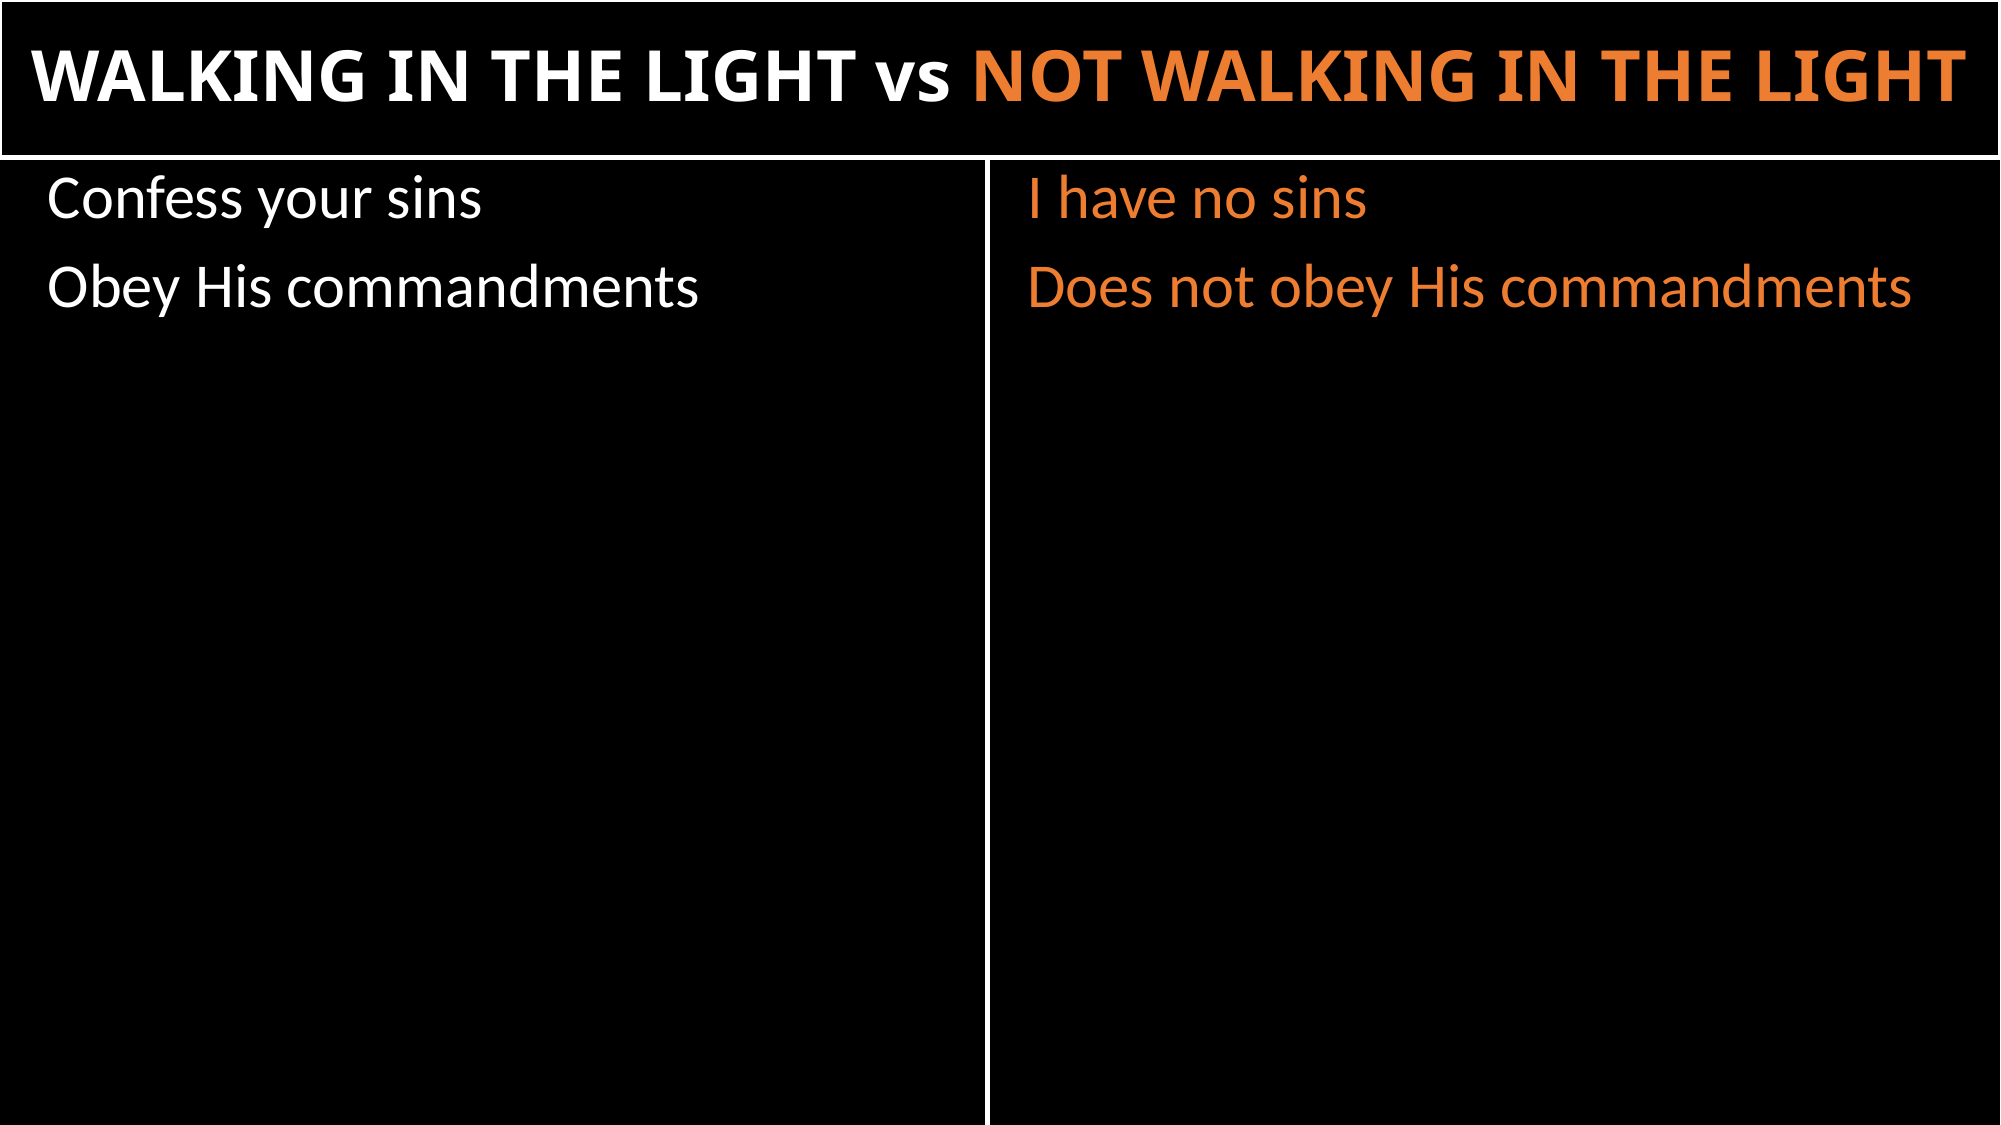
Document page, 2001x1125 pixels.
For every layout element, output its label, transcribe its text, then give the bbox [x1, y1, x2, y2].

list I have no sins Does not obey His commandments [1012, 158, 1988, 1014]
list Confess your sins Obey His commandments [33, 158, 985, 1014]
text_box WALKING IN THE LIGHT vs NOT WALKING IN THE LIGHT [0, 0, 2000, 158]
